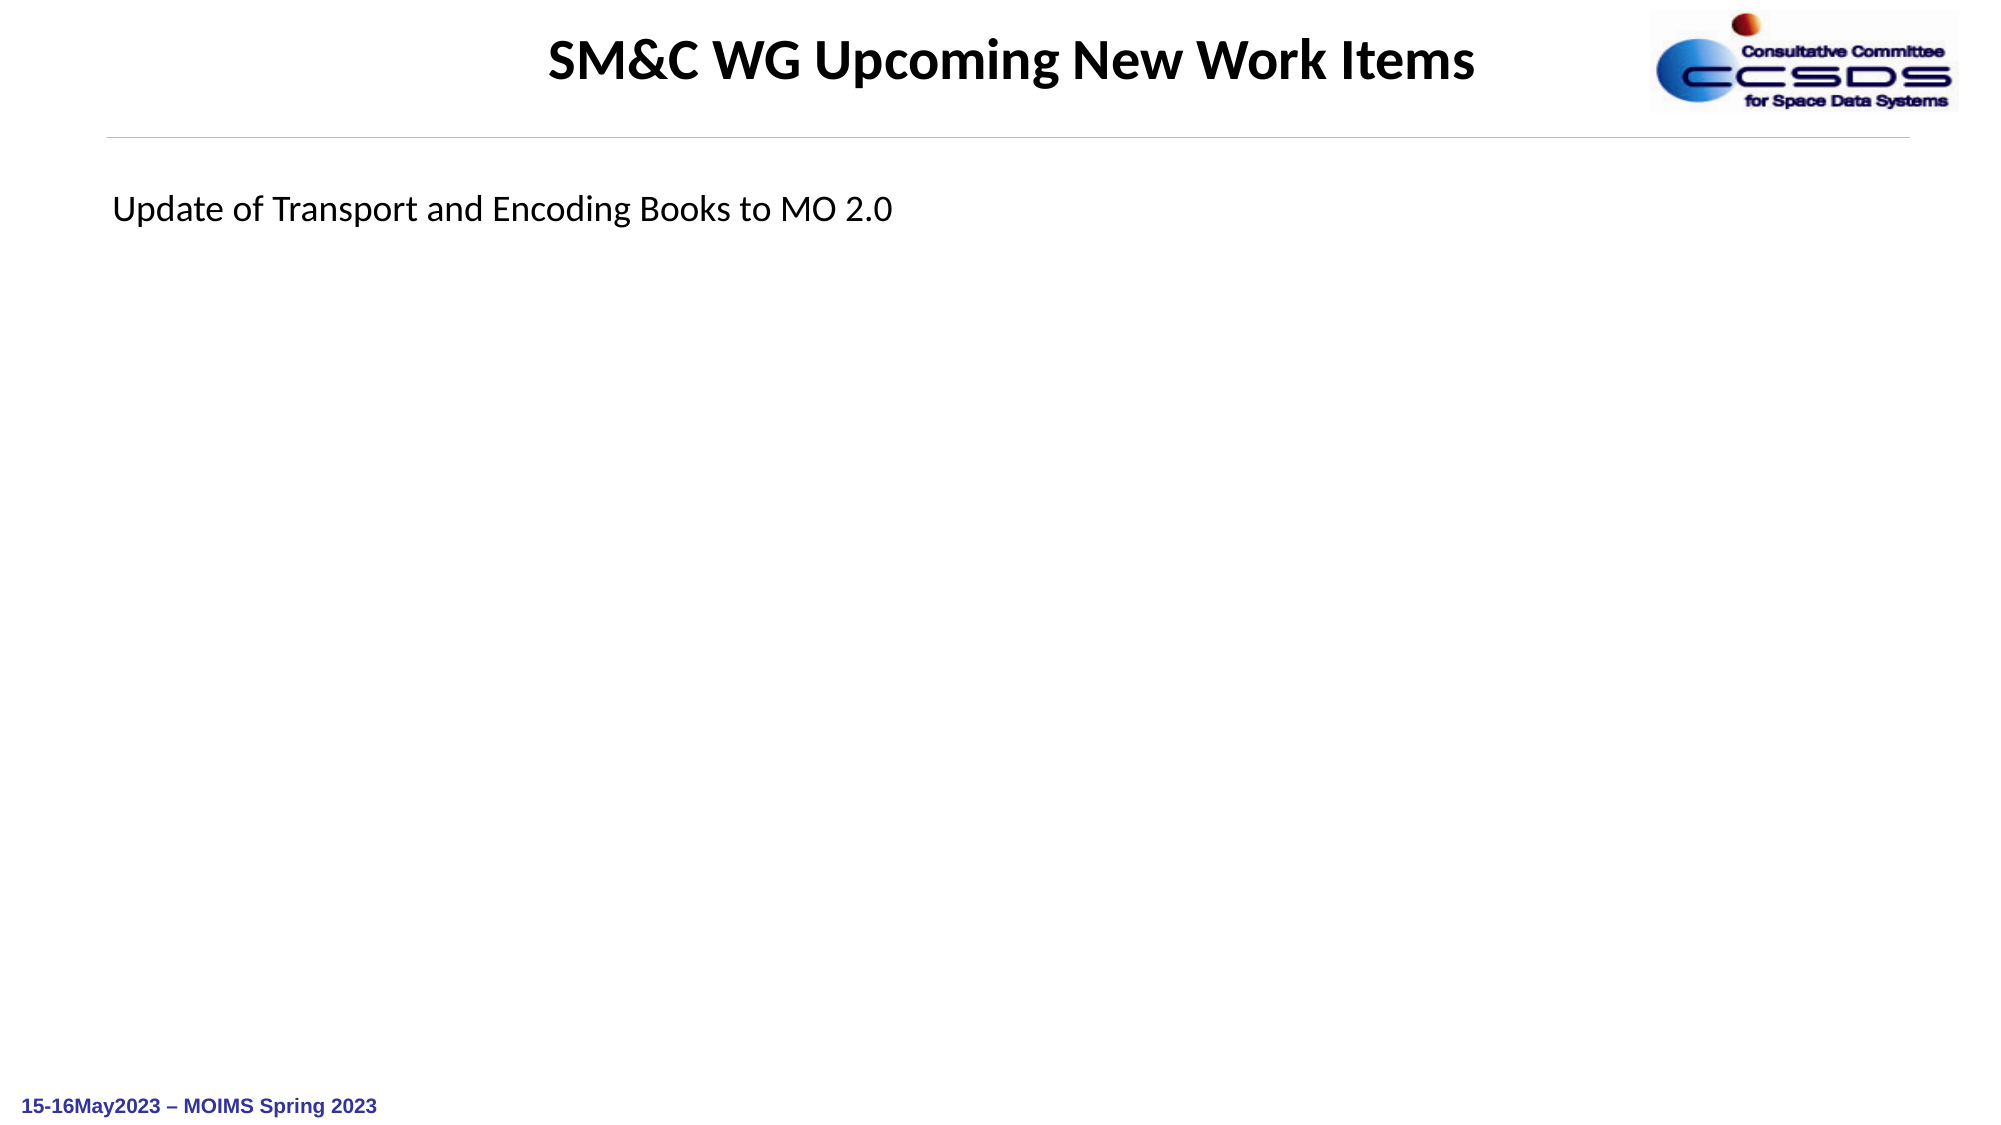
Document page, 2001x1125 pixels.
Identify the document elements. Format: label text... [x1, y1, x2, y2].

text_box SM&C WG Upcoming New Work Items [395, 20, 1555, 109]
text_box Update of Transport and Encoding Books to MO 2.0 [97, 176, 1915, 327]
picture [1650, 10, 1959, 113]
